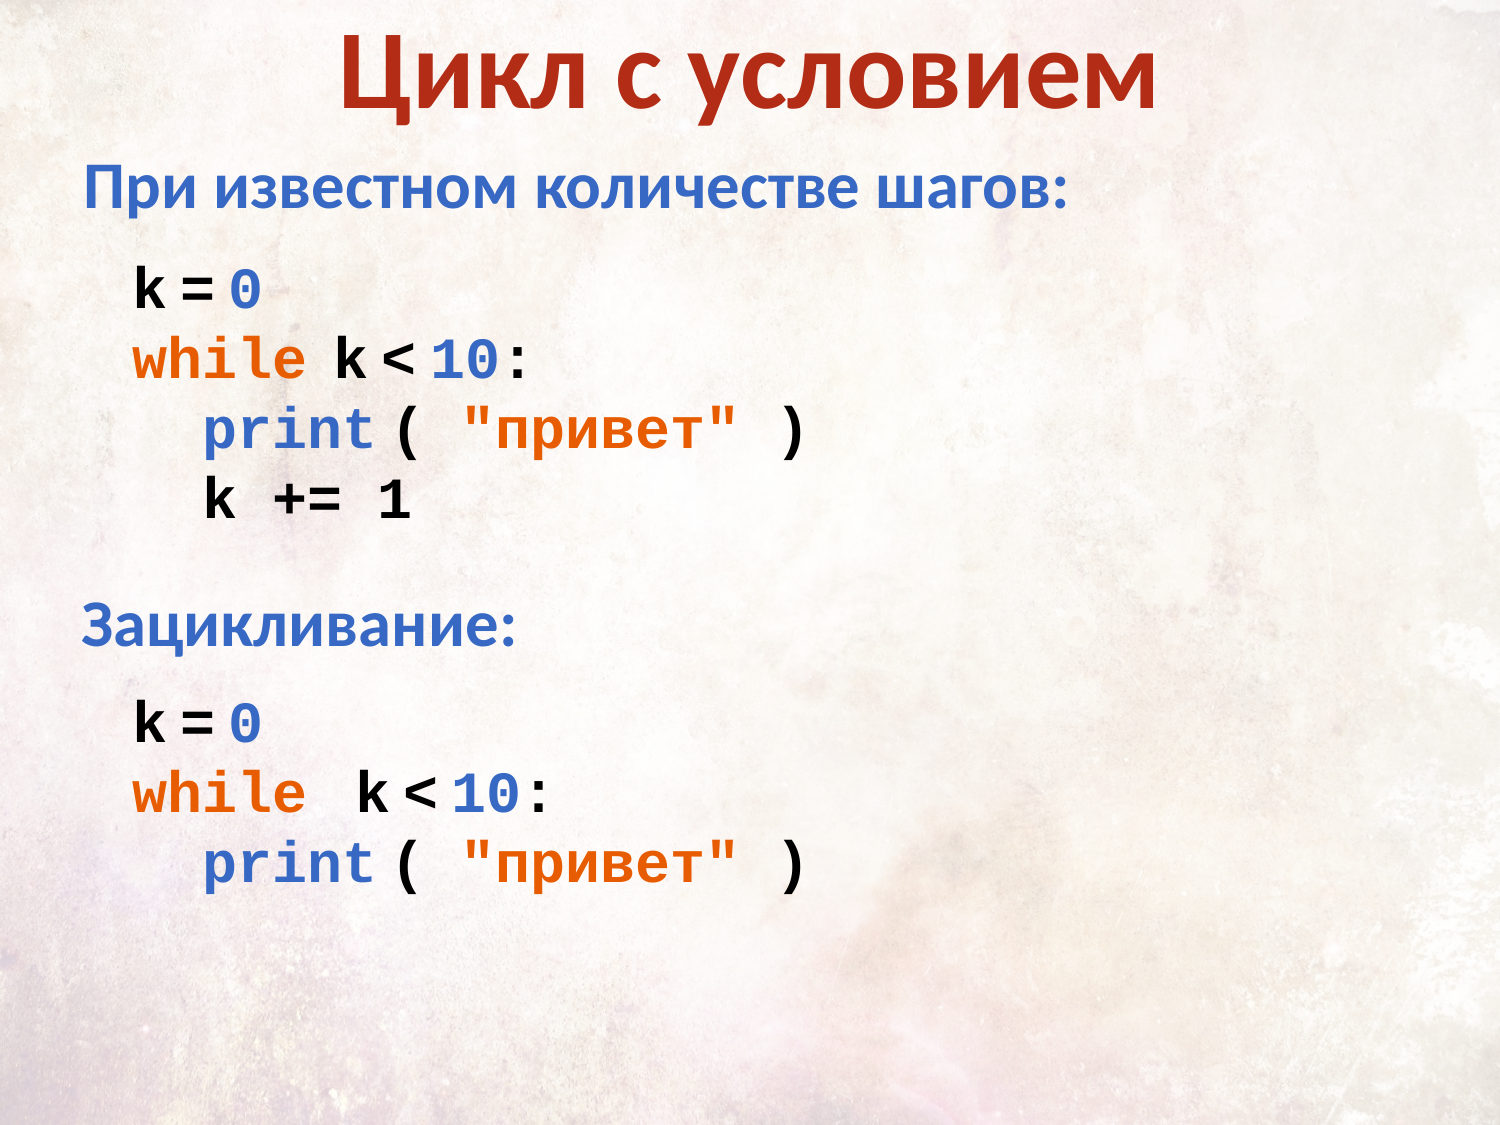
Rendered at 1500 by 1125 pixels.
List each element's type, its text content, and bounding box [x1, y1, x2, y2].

text_box Цикл с условием [0, 0, 1500, 127]
text_box k = 0 while k < 10: print ( "привет" ) k += 1 [117, 242, 937, 538]
text_box k = 0 while k < 10: print ( "привет" ) [117, 676, 937, 901]
text_box При известном количестве шагов: [68, 134, 1086, 229]
text_box Зацикливание: [66, 572, 533, 667]
